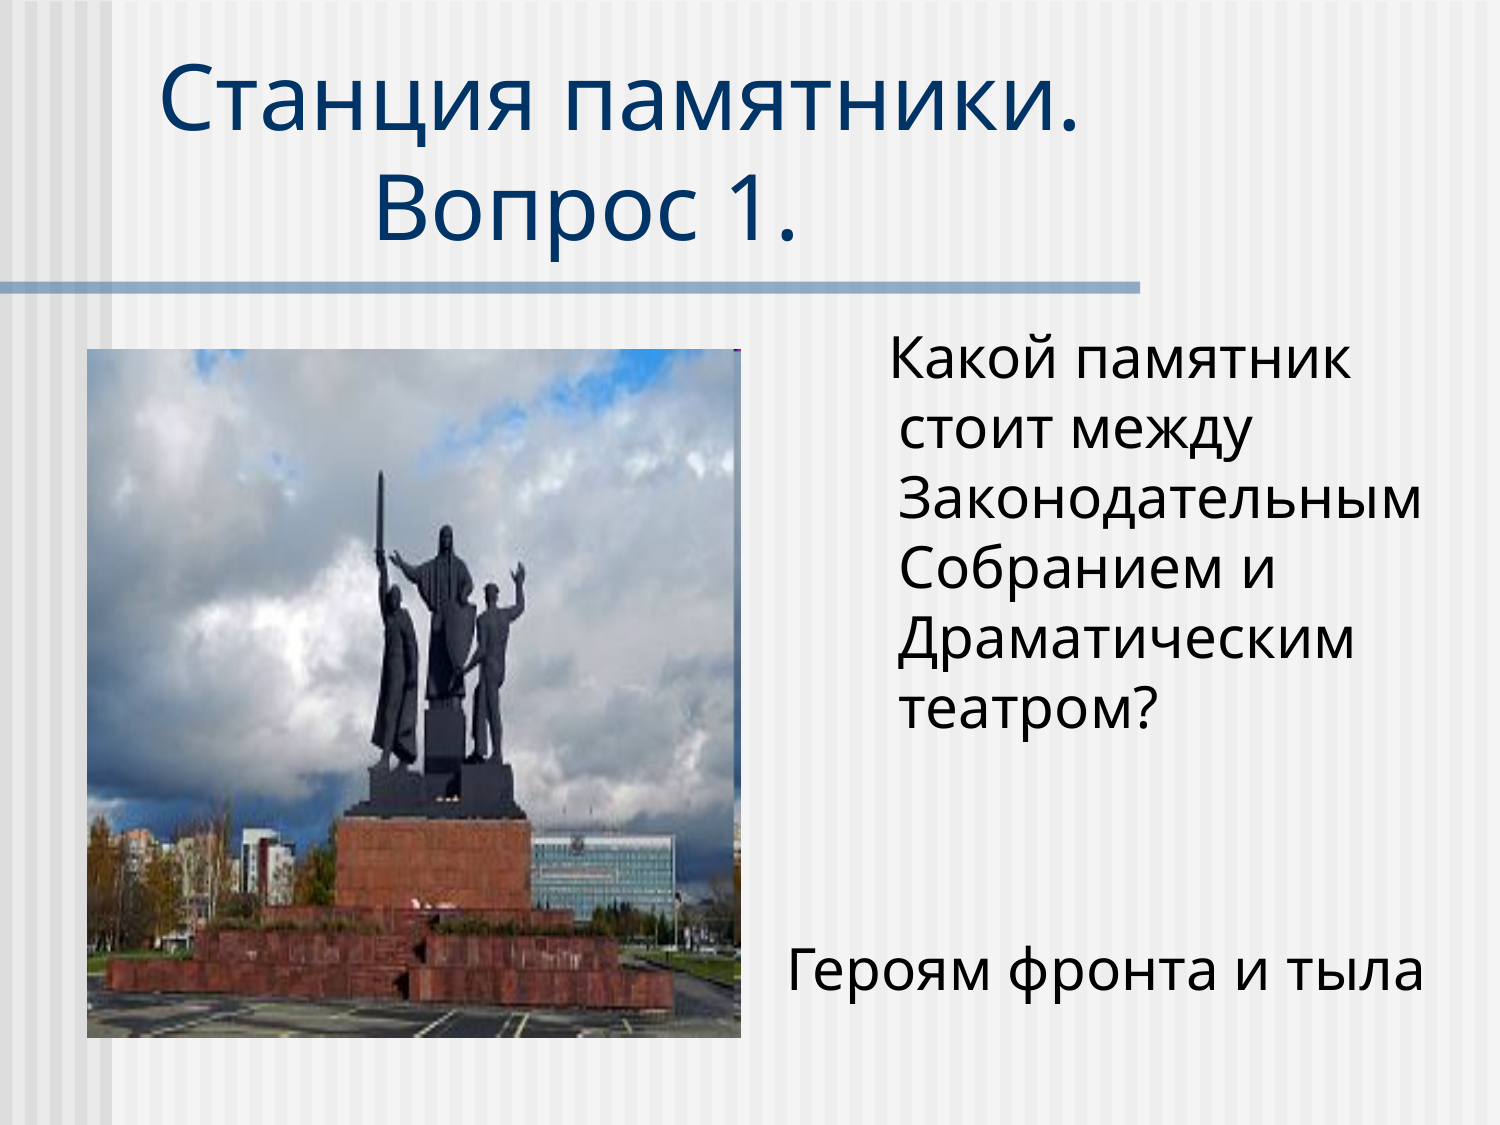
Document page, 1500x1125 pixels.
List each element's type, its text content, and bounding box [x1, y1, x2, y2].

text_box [87, 349, 741, 1038]
text_box Героям фронта и тыла [771, 924, 1442, 1010]
list Какой памятник стоит между Законодательным Собранием и Драматическим театром? [827, 312, 1481, 788]
title Станция памятники. Вопрос 1. [142, 31, 1482, 267]
